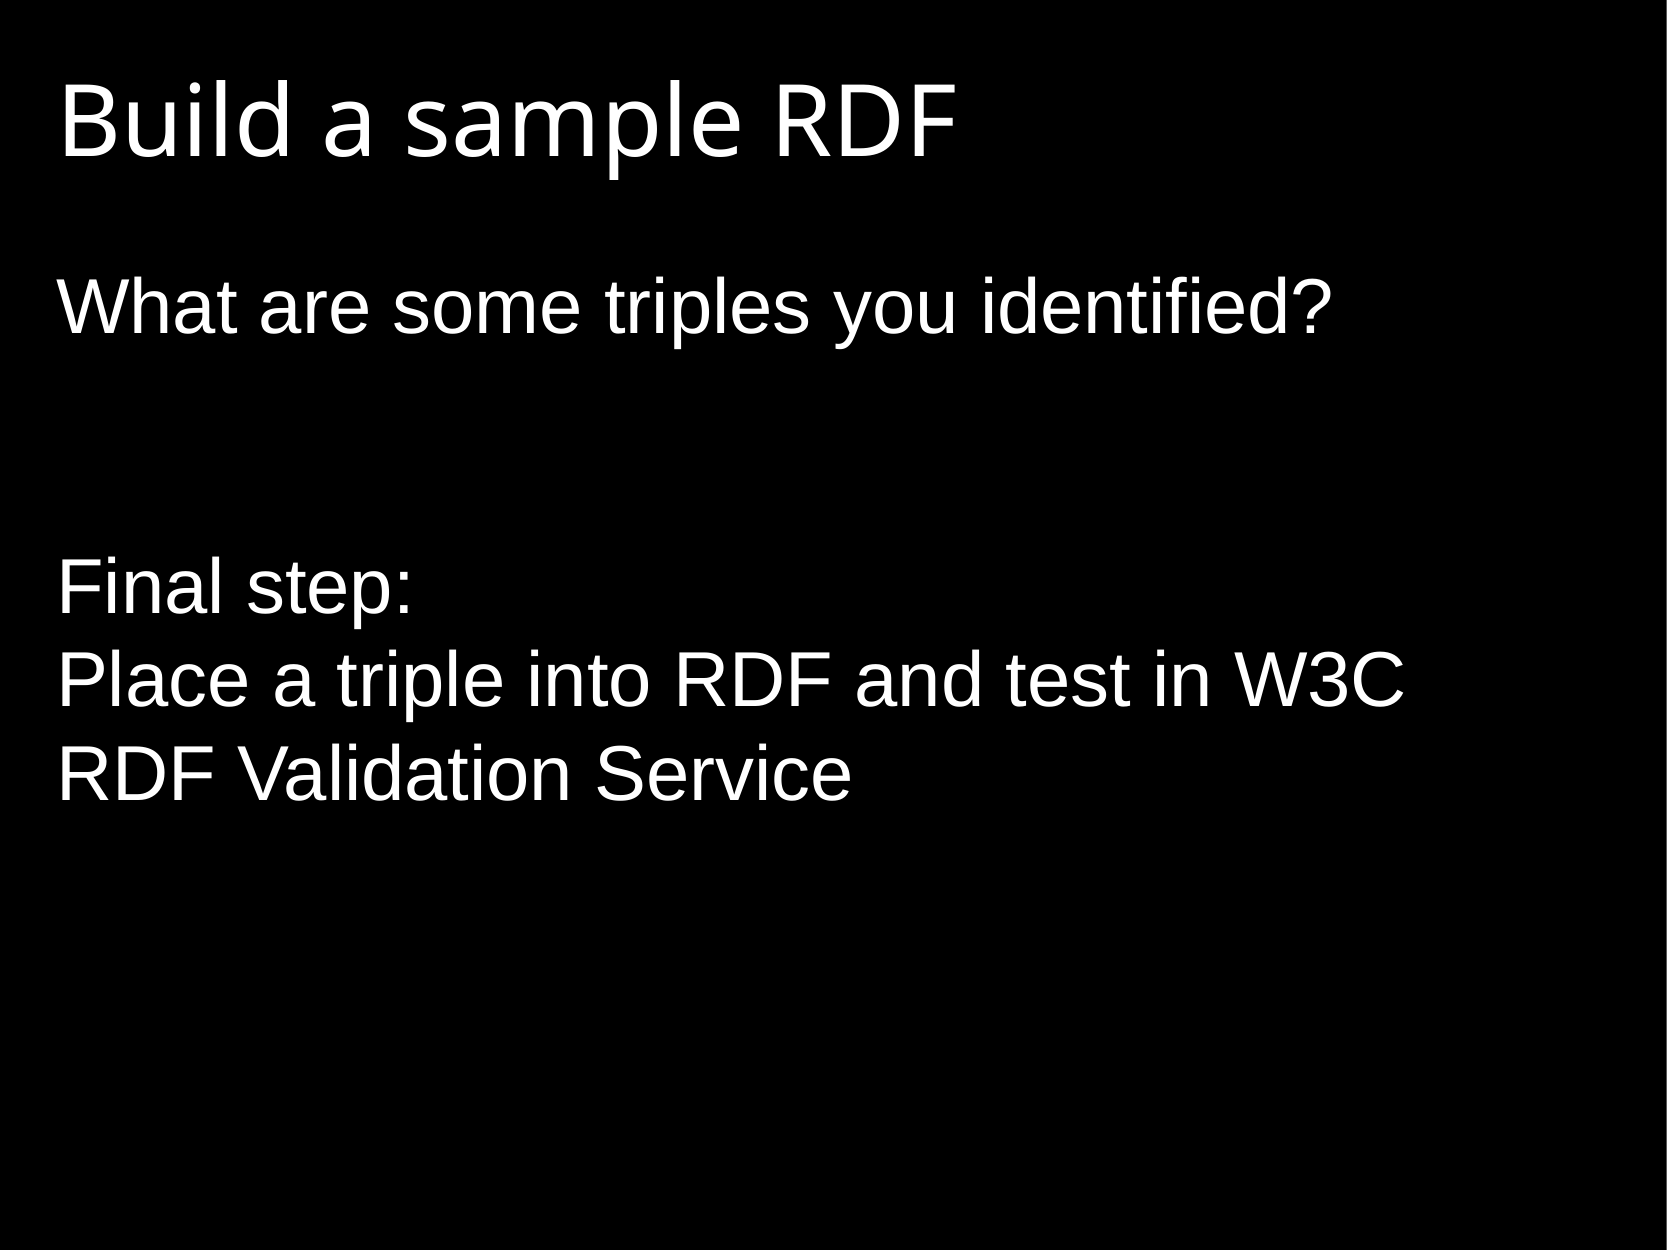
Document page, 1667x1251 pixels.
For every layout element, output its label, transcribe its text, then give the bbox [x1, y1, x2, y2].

title Build a sample RDF [50, 50, 1630, 213]
picture [0, 0, 1667, 1250]
list What are some triples you identified? Final step: Place a triple into RDF and test in W3C RDF Validation Service [49, 249, 1594, 1064]
